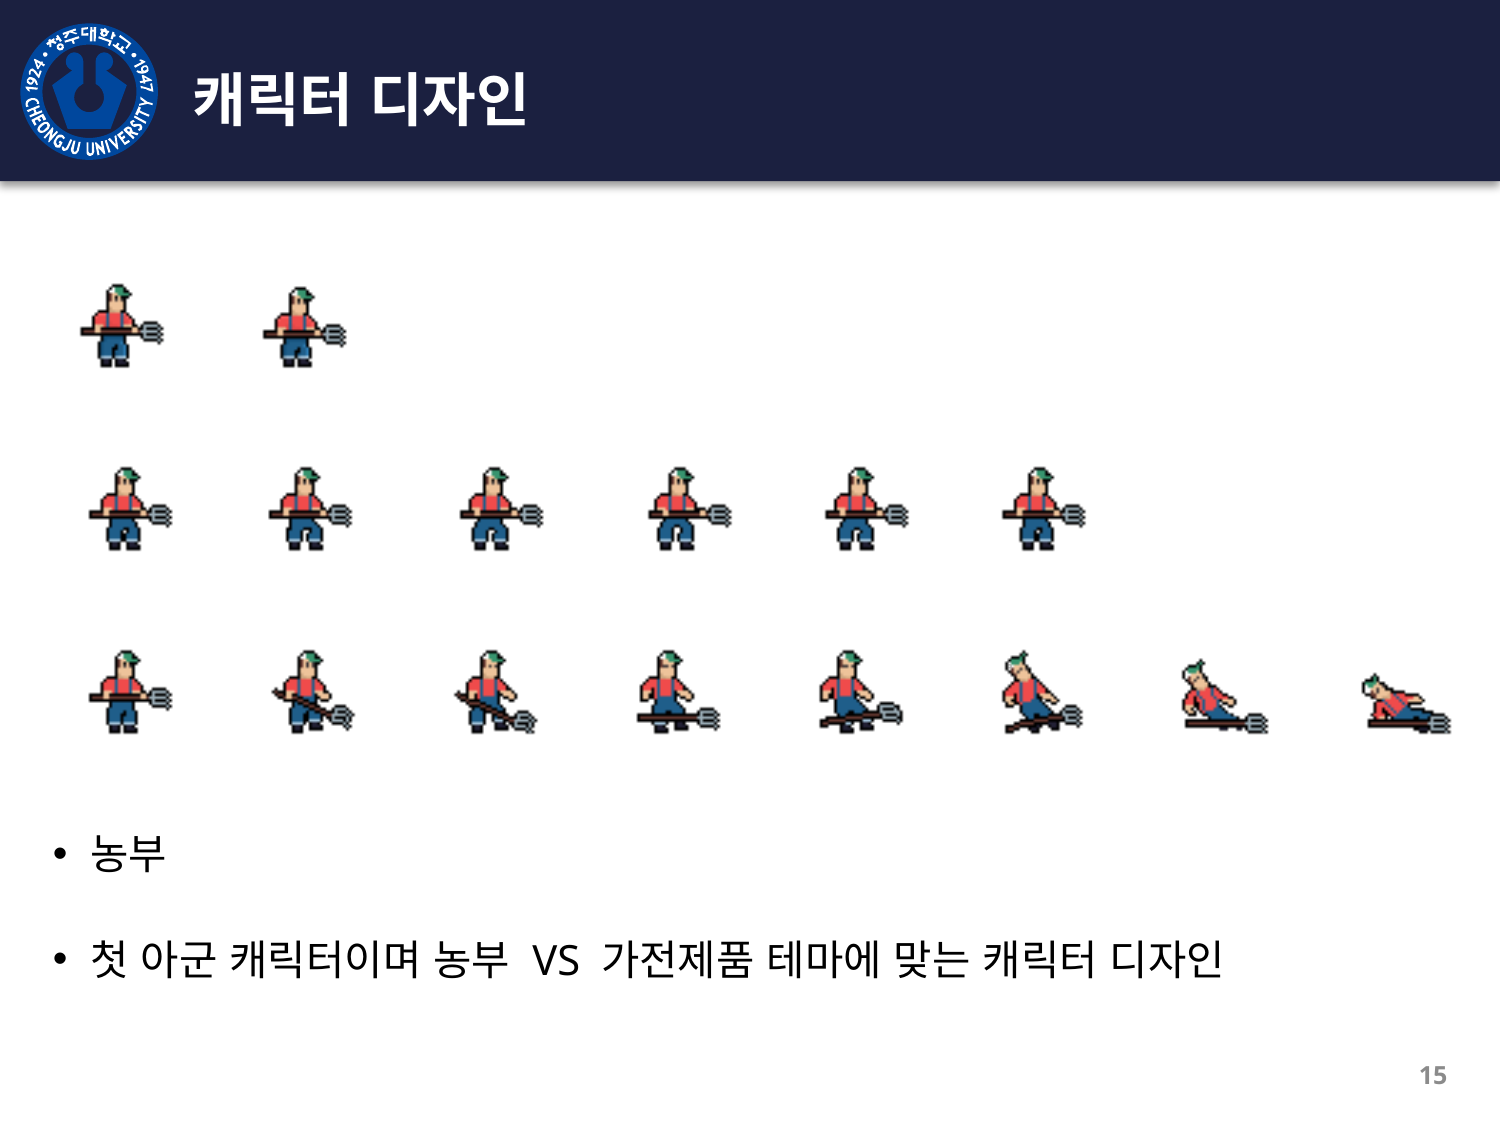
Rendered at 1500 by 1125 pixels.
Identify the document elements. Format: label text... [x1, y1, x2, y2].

list 농부 첫 아군 캐릭터이며 농부 VS 가전제품 테마에 맞는 캐릭터 디자인 [37, 795, 1463, 1125]
picture [33, 228, 1500, 783]
title 캐릭터 디자인 [177, 22, 1463, 174]
